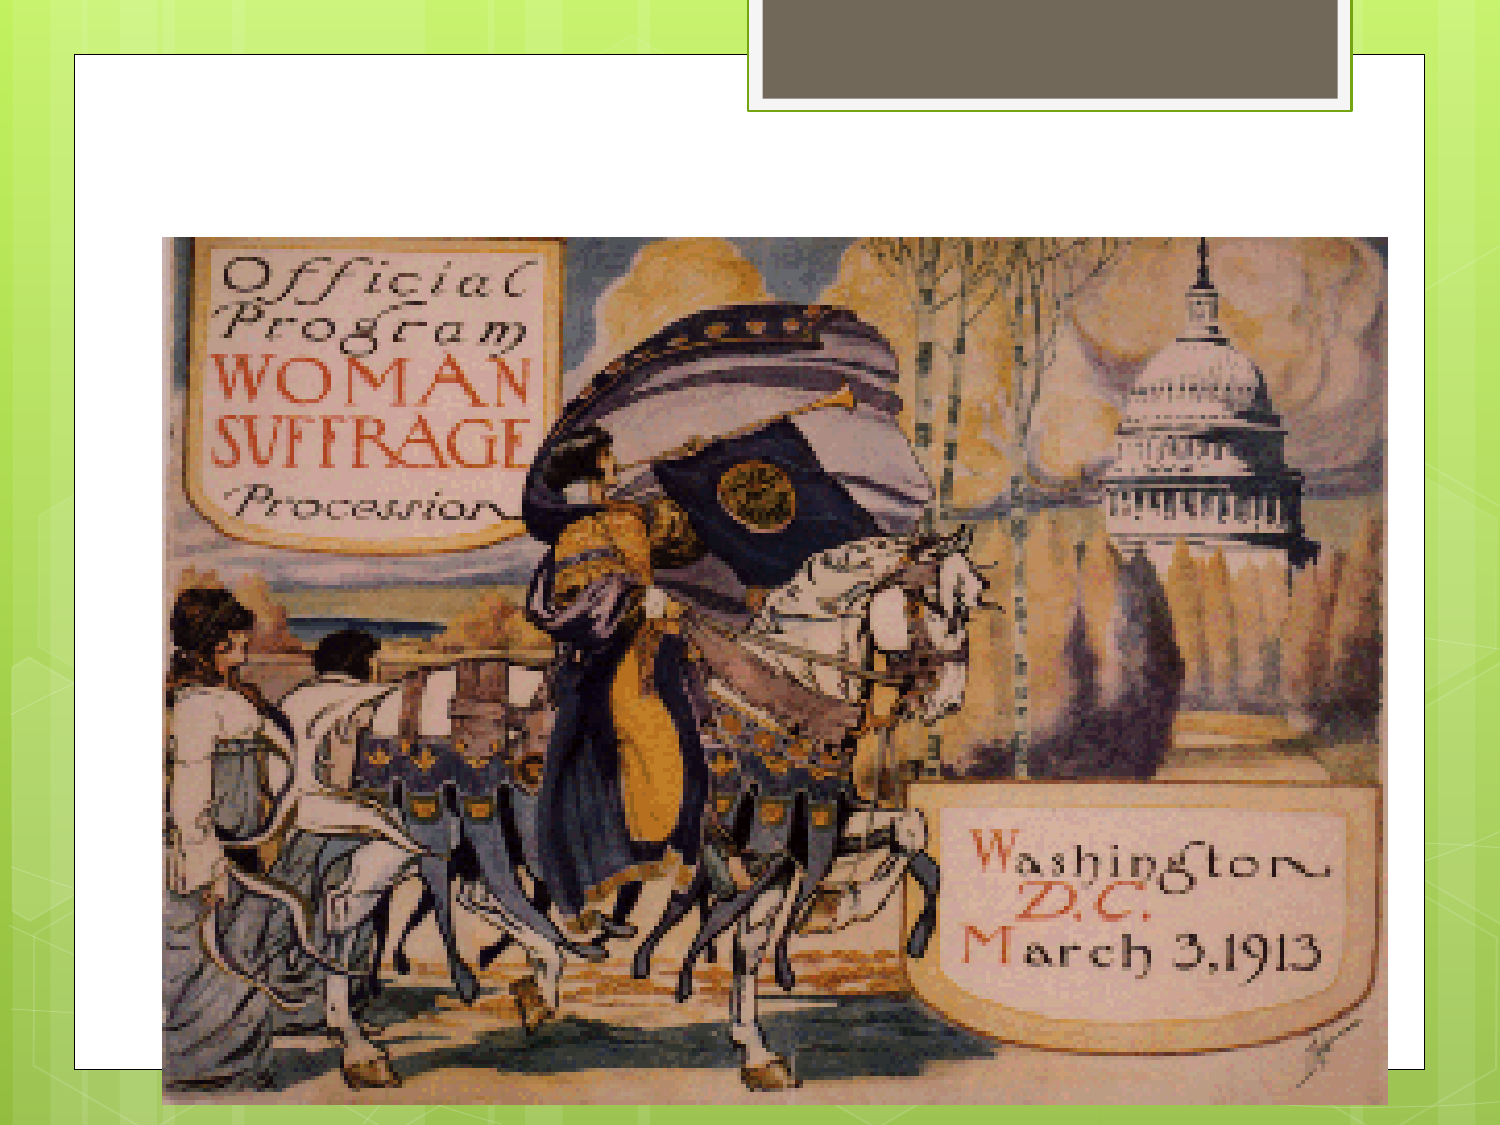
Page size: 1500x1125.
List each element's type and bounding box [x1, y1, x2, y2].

picture [162, 236, 1388, 1105]
